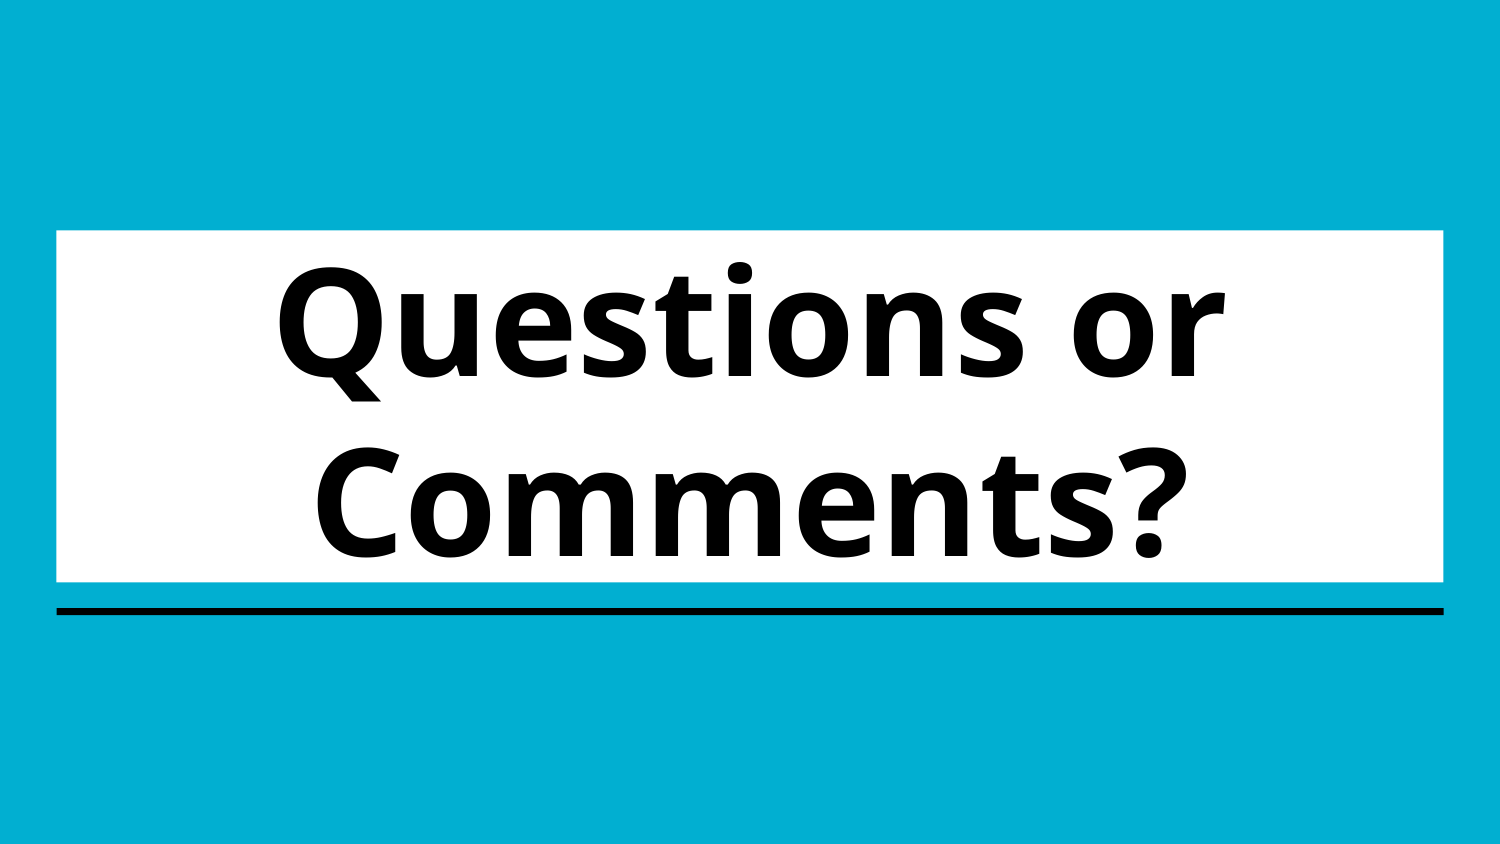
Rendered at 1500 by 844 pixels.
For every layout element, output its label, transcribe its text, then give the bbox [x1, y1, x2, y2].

title Questions or Comments? [56, 230, 1444, 583]
